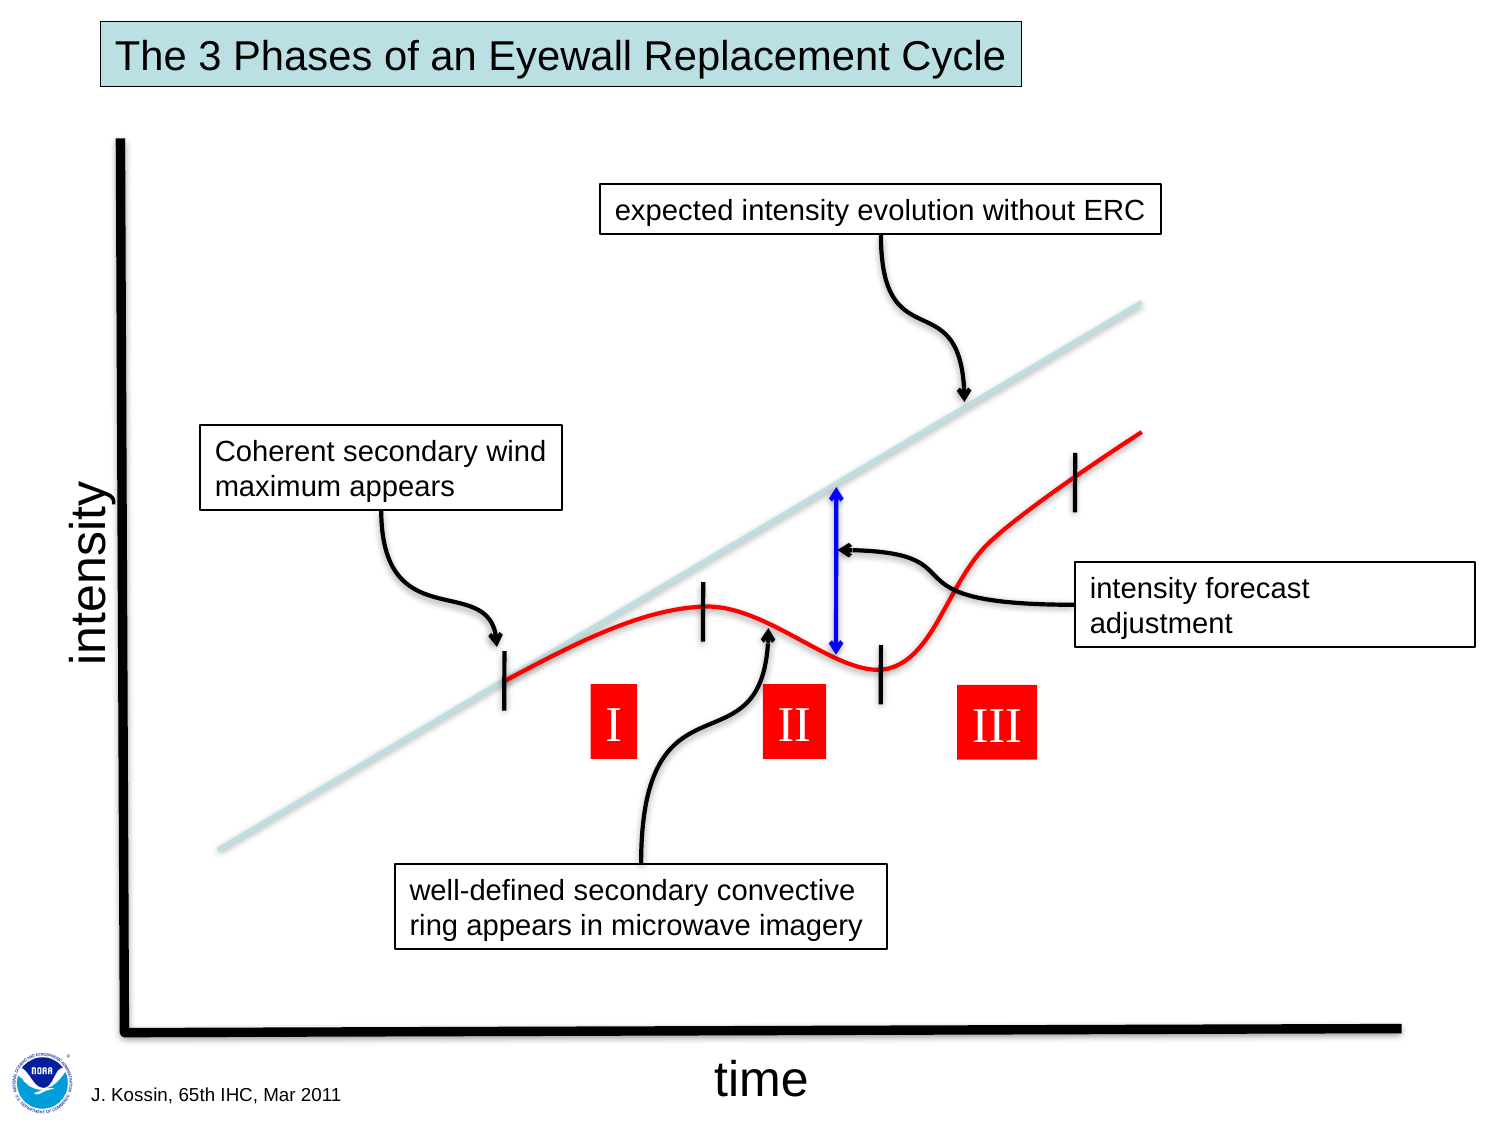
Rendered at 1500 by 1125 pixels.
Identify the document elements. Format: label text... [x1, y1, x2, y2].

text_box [838, 276, 1007, 361]
text_box expected intensity evolution without ERC [600, 183, 1162, 234]
text_box time [699, 1039, 824, 1115]
text_box intensity forecast adjustment [1148, 562, 1475, 648]
text_box well-defined secondary convective ring appears in microwave imagery [394, 864, 888, 949]
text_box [217, 301, 1143, 851]
text_box Coherent secondary wind maximum appears [199, 424, 212, 510]
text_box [586, 682, 823, 811]
text_box [118, 138, 1402, 1035]
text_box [370, 520, 508, 637]
text_box The 3 Phases of an Eyewall Replacement Cycle [100, 21, 1022, 87]
picture [9, 1049, 75, 1116]
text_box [837, 549, 1076, 588]
text_box intensity [47, 466, 123, 680]
